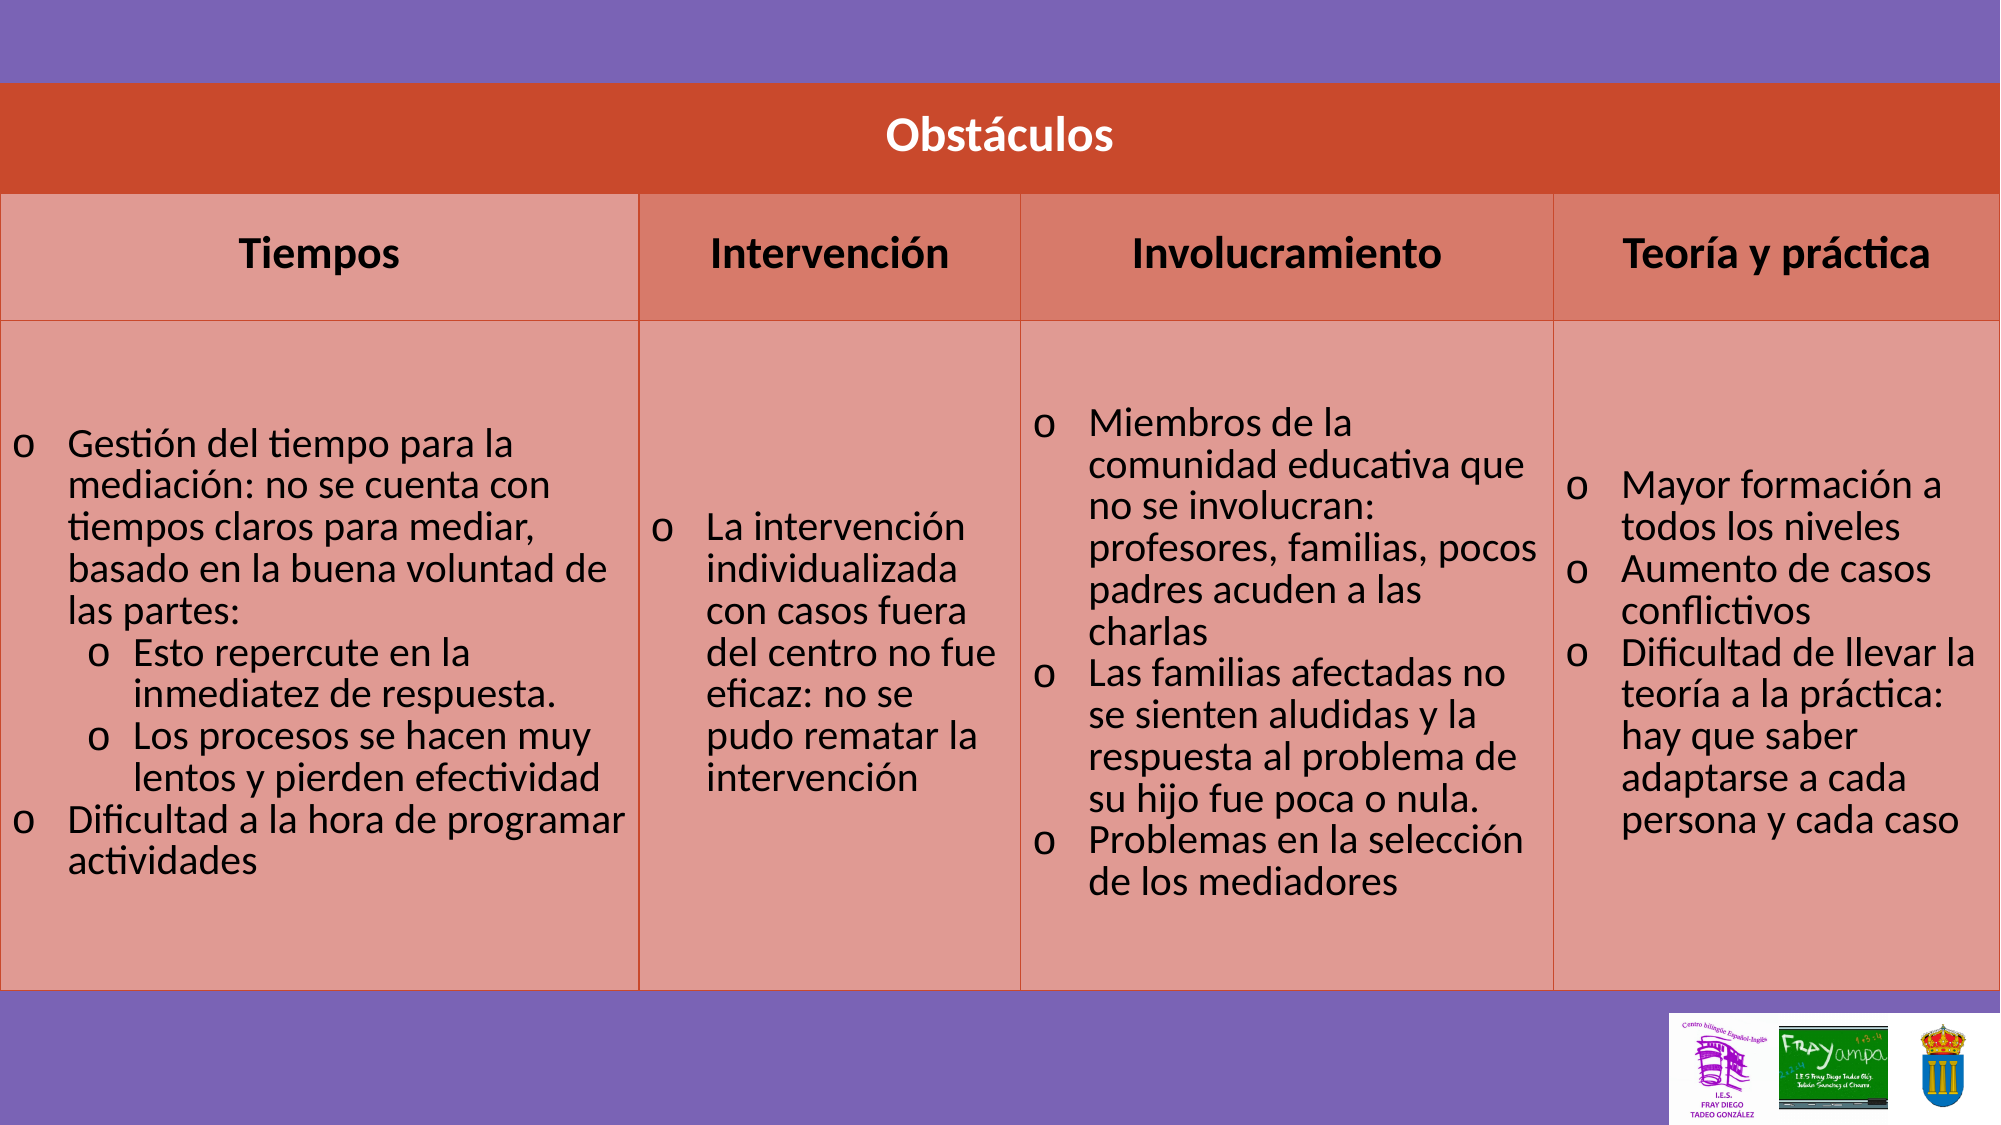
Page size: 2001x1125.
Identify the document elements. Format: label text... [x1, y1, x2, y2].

table_cell Tiempos [1, 194, 638, 320]
table_cell Teoría y práctica [1554, 194, 1999, 320]
table_header Obstáculos [1, 84, 1999, 193]
table_cell Intervención [640, 194, 1020, 320]
table_cell Involucramiento [1021, 194, 1553, 320]
table_cell Miembros de la comunidad educativa que no se involucran: profesores, familias, pocos padres acuden a las charlas Las familias afectadas no se sienten aludidas y la respuesta al problema de su hijo fue poca o nula. Problemas en la selección de los mediadores [1021, 321, 1553, 990]
table_cell Gestión del tiempo para la mediación: no se cuenta con tiempos claros para mediar, basado en la buena voluntad de las partes: Esto repercute en la inmediatez de respuesta. Los procesos se hacen muy lentos y pierden efectividad Dificultad a la hora de programar actividades [1, 321, 638, 990]
picture [1669, 1013, 2000, 1125]
table_cell Mayor formación a todos los niveles Aumento de casos conflictivos Dificultad de llevar la teoría a la práctica: hay que saber adaptarse a cada persona y cada caso [1554, 321, 1999, 990]
table_cell La intervención individualizada con casos fuera del centro no fue eficaz: no se pudo rematar la intervención [640, 321, 1020, 990]
